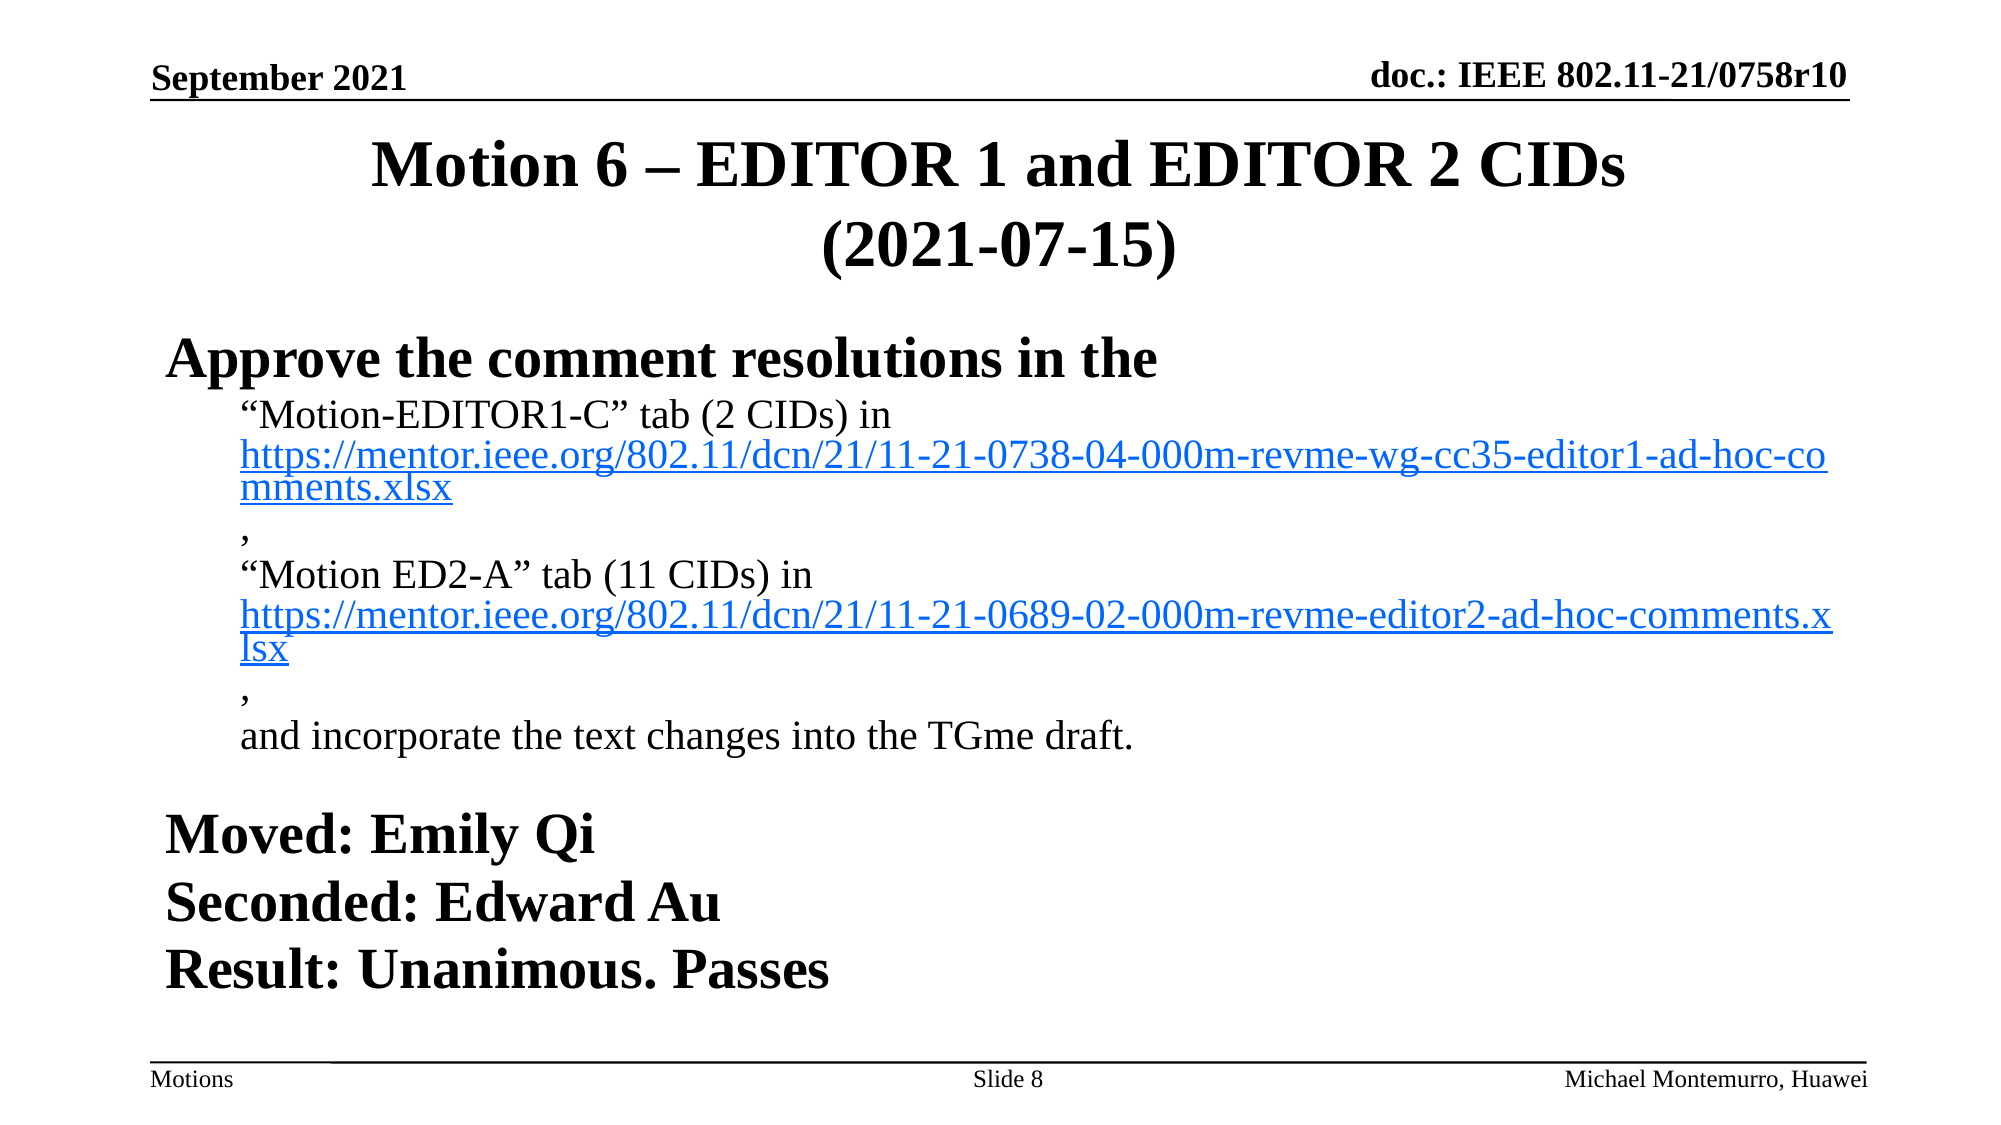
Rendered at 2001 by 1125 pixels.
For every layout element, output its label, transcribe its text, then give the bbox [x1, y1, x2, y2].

title Motion 6 – EDITOR 1 and EDITOR 2 CIDs (2021-07-15) [150, 112, 1850, 288]
footer Michael Montemurro, Huawei [1266, 1061, 1869, 1093]
list Approve the comment resolutions in the “Motion-EDITOR1-C” tab (2 CIDs) in https://mentor.ieee.org/802.11/dcn/21/11-21-0738-04-000m-revme-wg-cc35-editor1-ad-hoc-comments.xlsx, “Motion ED2-A” tab (11 CIDs) in https://mentor.ieee.org/802.11/dcn/21/11-21-0689-02-000m-revme-editor2-ad-hoc-comments.xlsx, and incorporate the text changes into the TGme draft. Moved: Emily Qi Seconded: Edward Au Result: Unanimous. Passes [150, 324, 1850, 1000]
slide_number Slide 8 [964, 1061, 1053, 1125]
